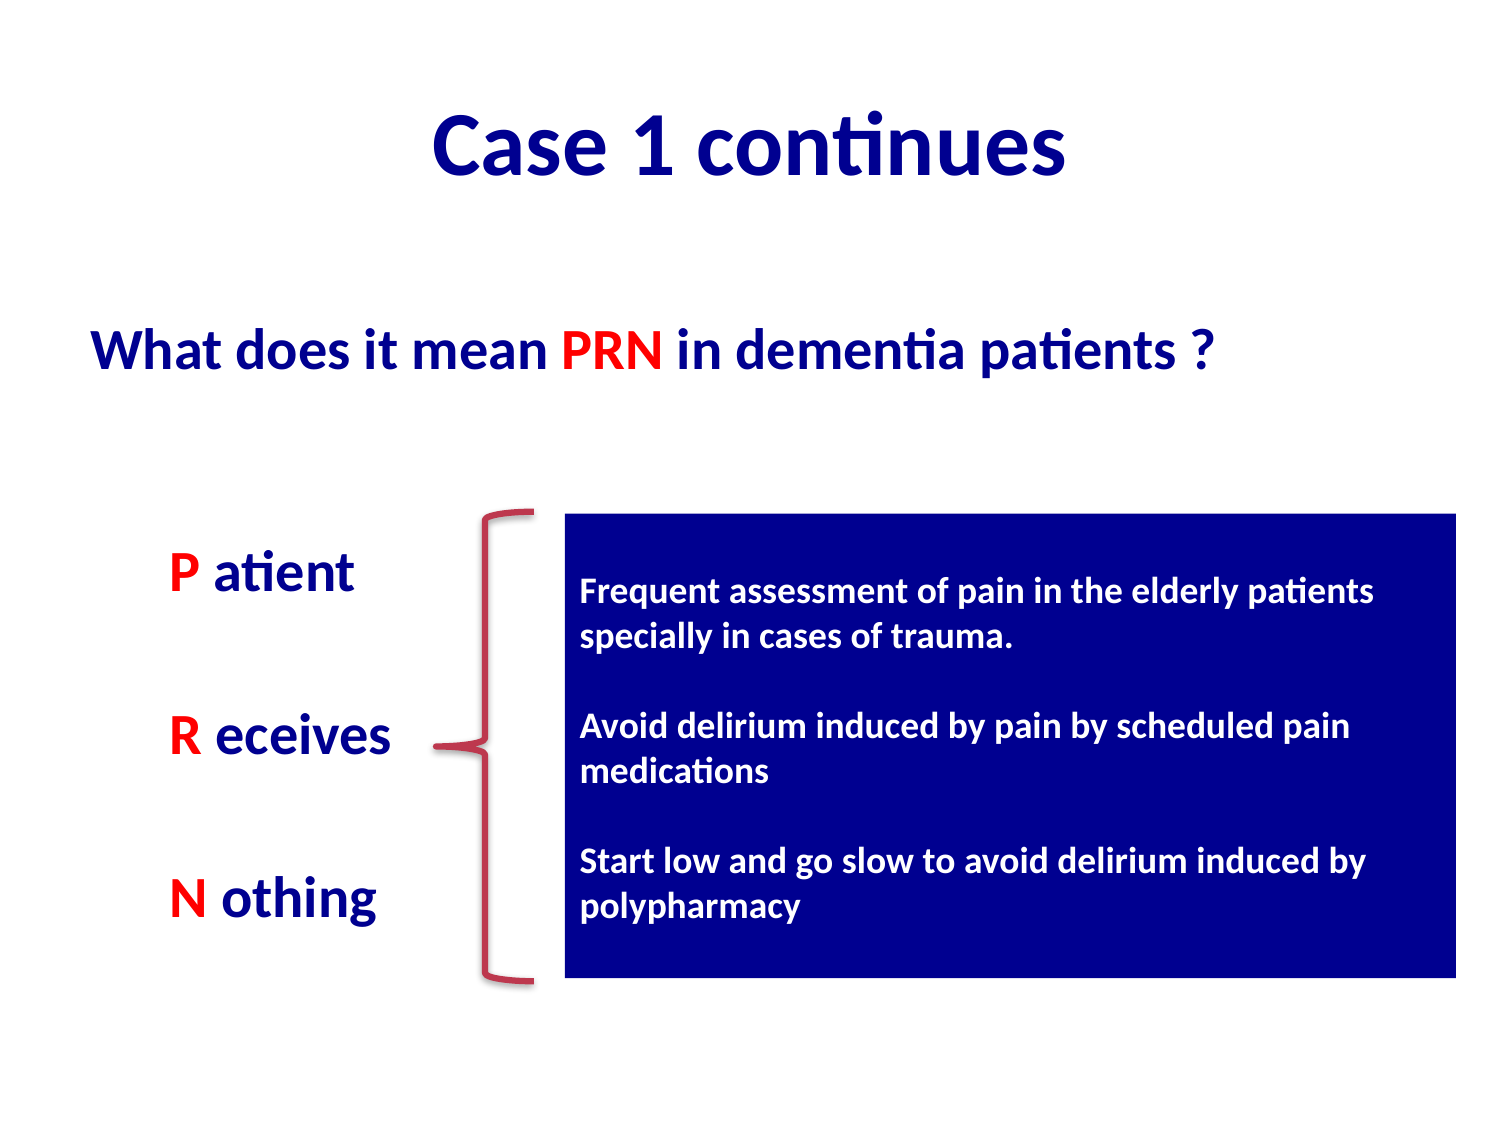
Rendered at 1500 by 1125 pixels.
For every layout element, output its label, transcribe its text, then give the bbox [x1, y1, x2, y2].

text_box Frequent assessment of pain in the elderly patients specially in cases of trauma. Avoid delirium induced by pain by scheduled pain medications Start low and go slow to avoid delirium induced by polypharmacy [564, 513, 1456, 979]
title Case 1 continues [75, 45, 1425, 232]
text_box [433, 509, 534, 984]
list What does it mean PRN in dementia patients ? P atient R eceives N othing [75, 232, 1425, 1056]
